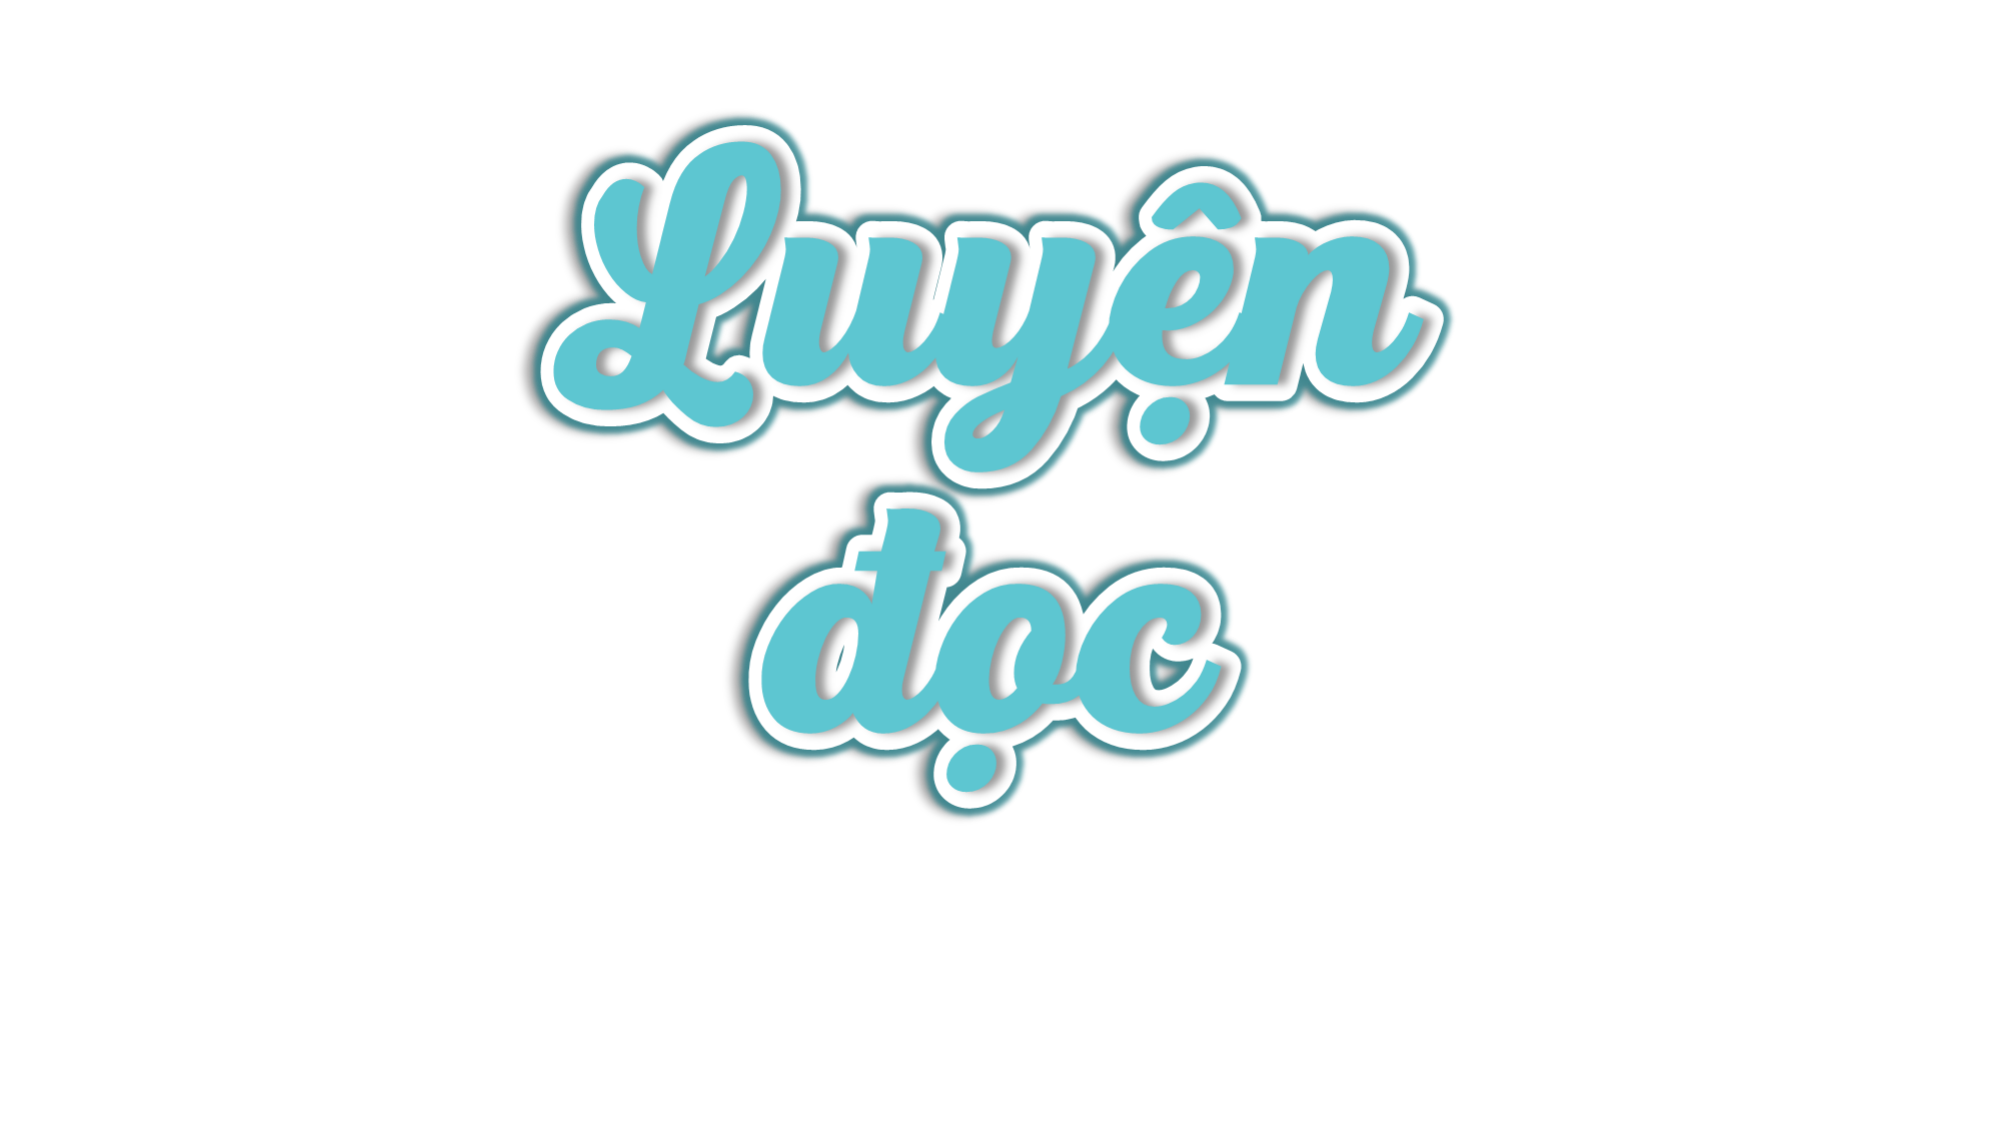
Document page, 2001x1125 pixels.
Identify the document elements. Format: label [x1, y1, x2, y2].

picture [390, 16, 1607, 996]
